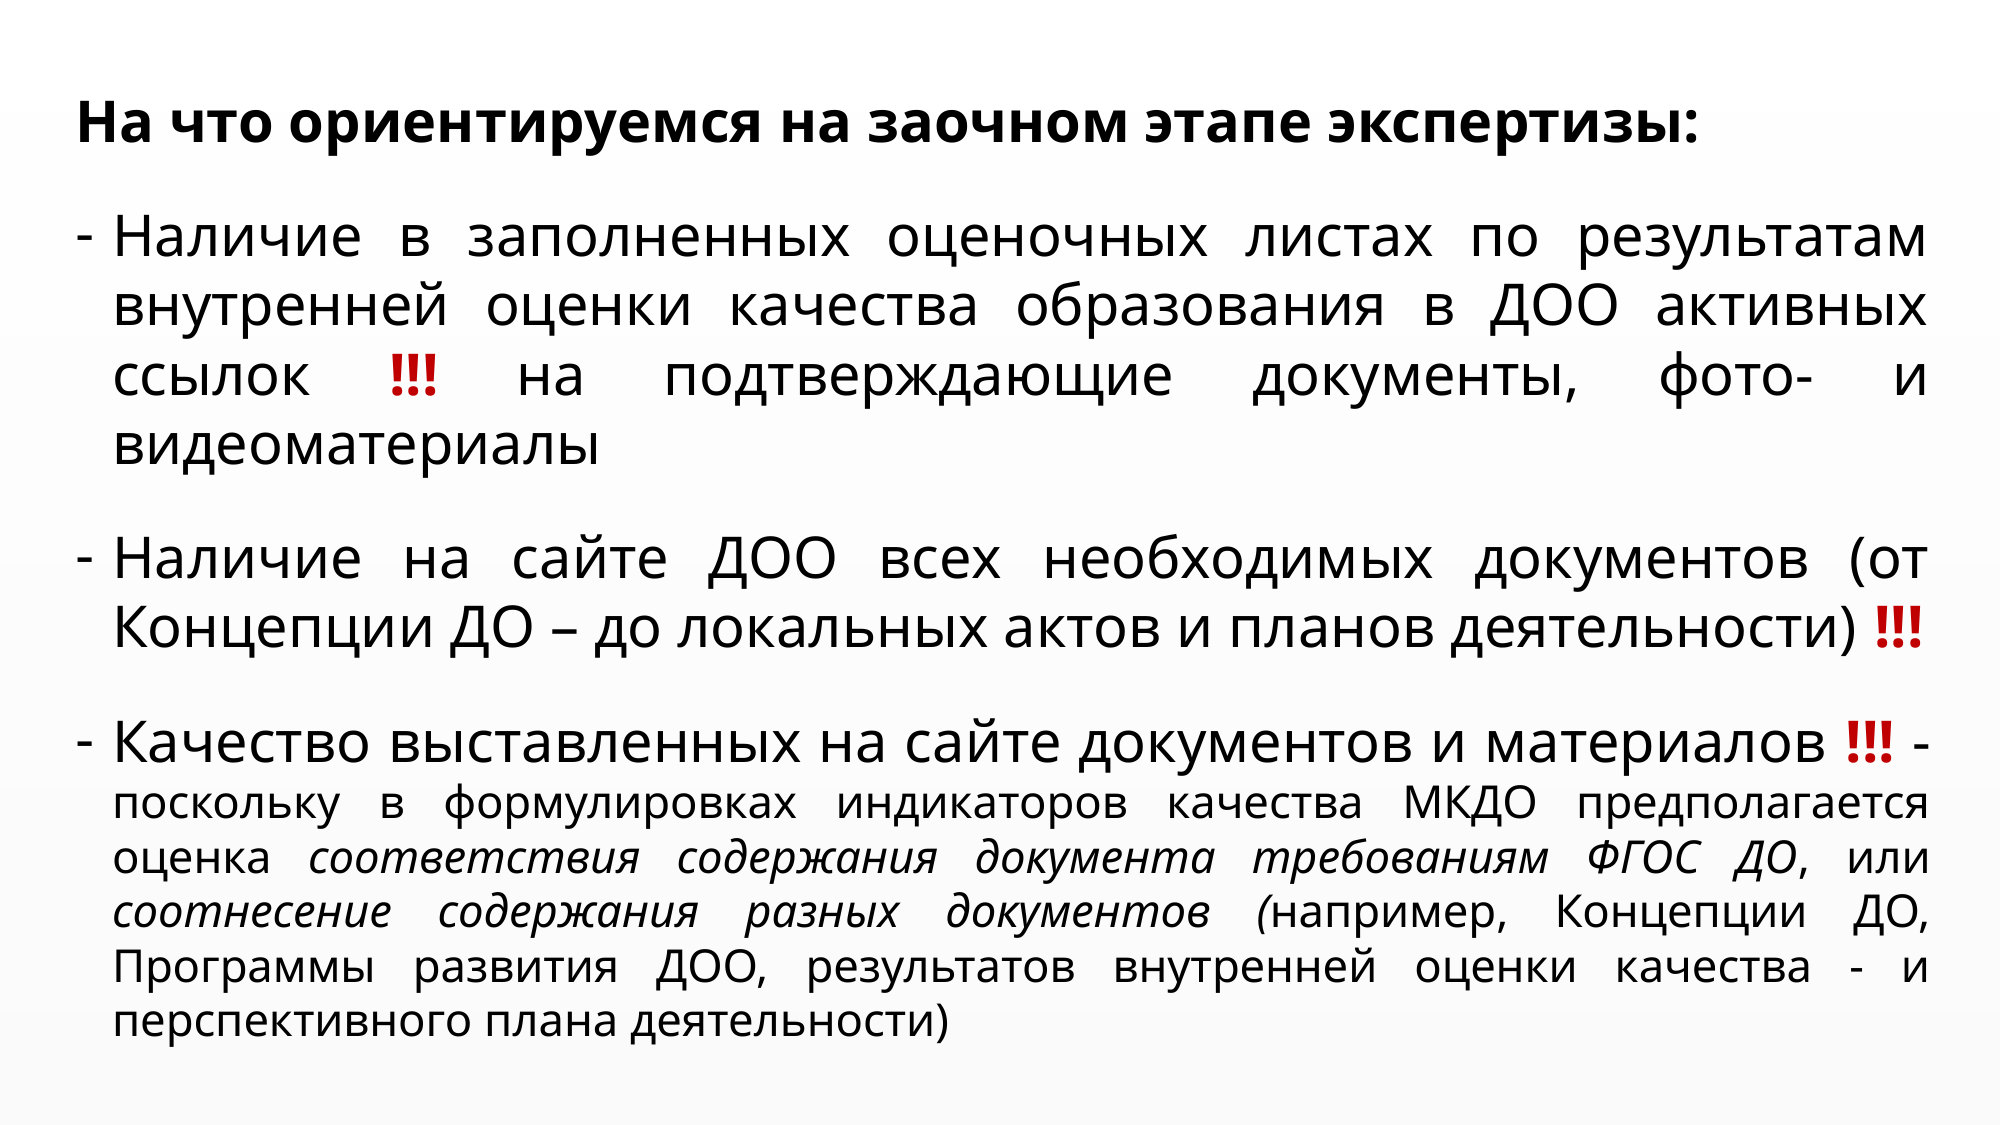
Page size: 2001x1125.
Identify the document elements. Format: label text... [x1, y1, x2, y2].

text_box На что ориентируемся на заочном этапе экспертизы: Наличие в заполненных оценочных листах по результатам внутренней оценки качества образования в ДОО активных ссылок !!! на подтверждающие документы, фото- и видеоматериалы Наличие на сайте ДОО всех необходимых документов (от Концепции ДО – до локальных актов и планов деятельности) !!! Качество выставленных на сайте документов и материалов !!! - поскольку в формулировках индикаторов качества МКДО предполагается оценка соответствия содержания документа требованиям ФГОС ДО, или соотнесение содержания разных документов (например, Концепции ДО, Программы развития ДОО, результатов внутренней оценки качества - и перспективного плана деятельности) [60, 77, 1946, 1087]
